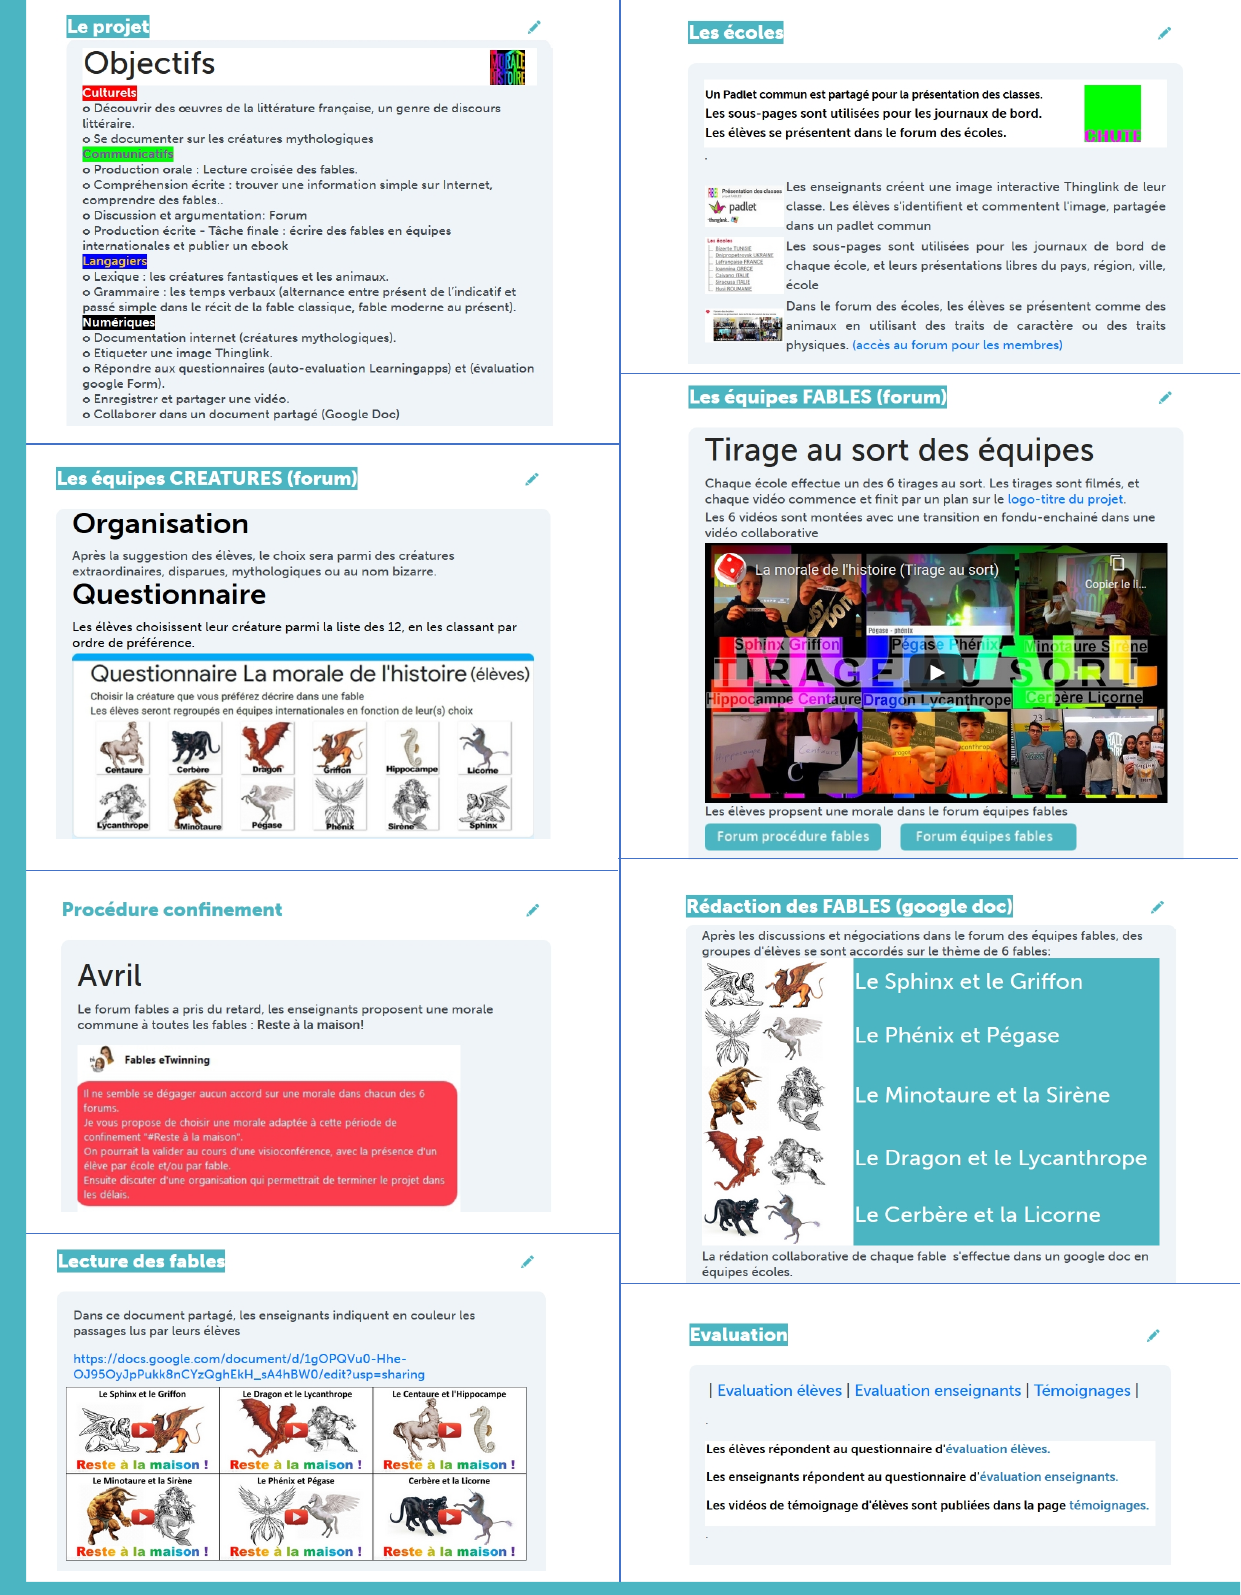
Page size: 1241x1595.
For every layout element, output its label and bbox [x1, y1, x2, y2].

picture [56, 10, 559, 426]
text_box [0, 871, 27, 1233]
picture [684, 15, 1187, 364]
text_box [0, 0, 27, 443]
picture [52, 1244, 555, 1572]
picture [678, 1313, 1181, 1565]
picture [52, 897, 555, 1212]
picture [52, 461, 555, 840]
picture [679, 891, 1182, 1283]
text_box [621, 1581, 1241, 1595]
text_box [0, 445, 27, 870]
picture [684, 382, 1187, 858]
text_box [0, 1581, 619, 1595]
picture [684, 859, 1187, 863]
text_box [0, 1234, 27, 1581]
